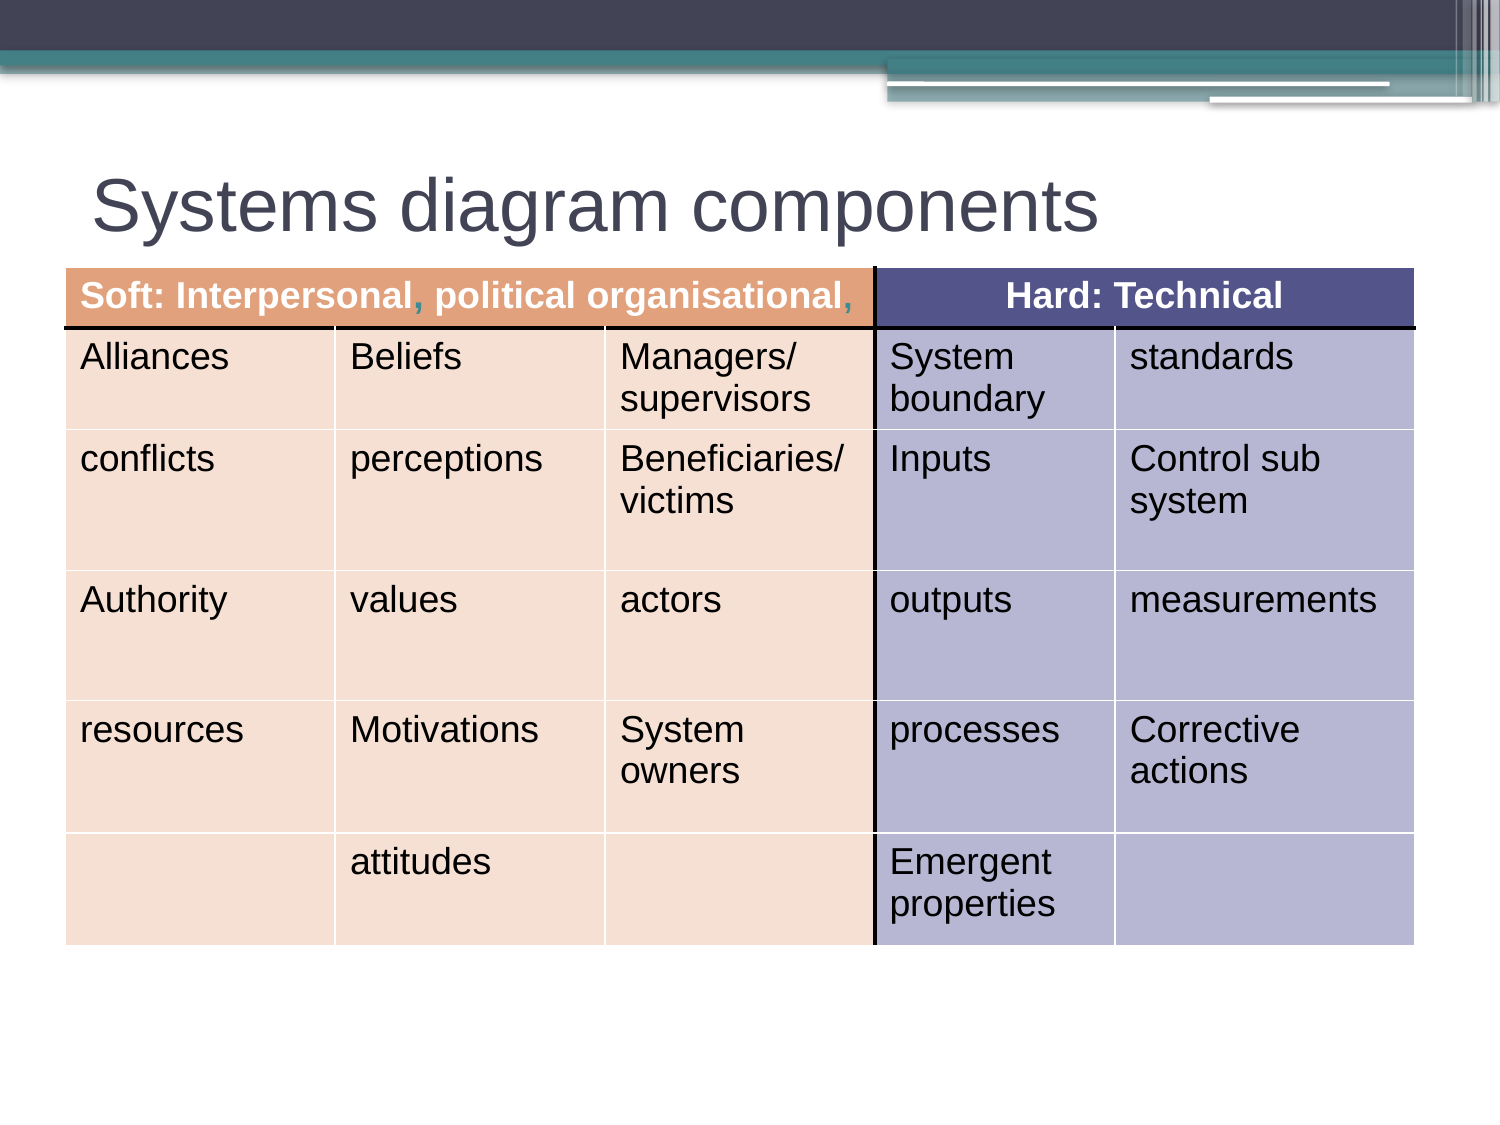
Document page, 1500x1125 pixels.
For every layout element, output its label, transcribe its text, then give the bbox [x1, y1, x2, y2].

table_cell Motivations [336, 701, 604, 832]
table_cell [606, 834, 873, 945]
table_cell Beneficiaries/victims [606, 430, 873, 570]
table_cell Control sub system [1116, 430, 1414, 570]
table_cell conflicts [66, 430, 334, 570]
table_cell Corrective actions [1116, 701, 1414, 832]
table_header Hard: Technical [877, 268, 1414, 326]
table_cell resources [66, 701, 334, 832]
table_cell System boundary [877, 330, 1114, 429]
table_cell Inputs [877, 430, 1114, 570]
table_cell System owners [606, 701, 873, 832]
table_cell processes [877, 701, 1114, 832]
table_cell actors [606, 571, 873, 700]
table_cell values [336, 571, 604, 700]
table_cell Managers/supervisors [606, 330, 873, 429]
table_cell outputs [877, 571, 1114, 700]
table_cell measurements [1116, 571, 1414, 700]
title Systems diagram components [76, 113, 1427, 289]
table_cell standards [1116, 330, 1414, 429]
table_cell Alliances [66, 330, 334, 429]
table_cell Authority [66, 571, 334, 700]
table_cell perceptions [336, 430, 604, 570]
table_cell attitudes [336, 834, 604, 945]
table_header Soft: Interpersonal, political organisational, [66, 268, 873, 326]
table_cell Beliefs [336, 330, 604, 429]
table_cell [66, 834, 334, 945]
table_cell Emergent properties [877, 834, 1114, 945]
table_cell [1116, 834, 1414, 945]
